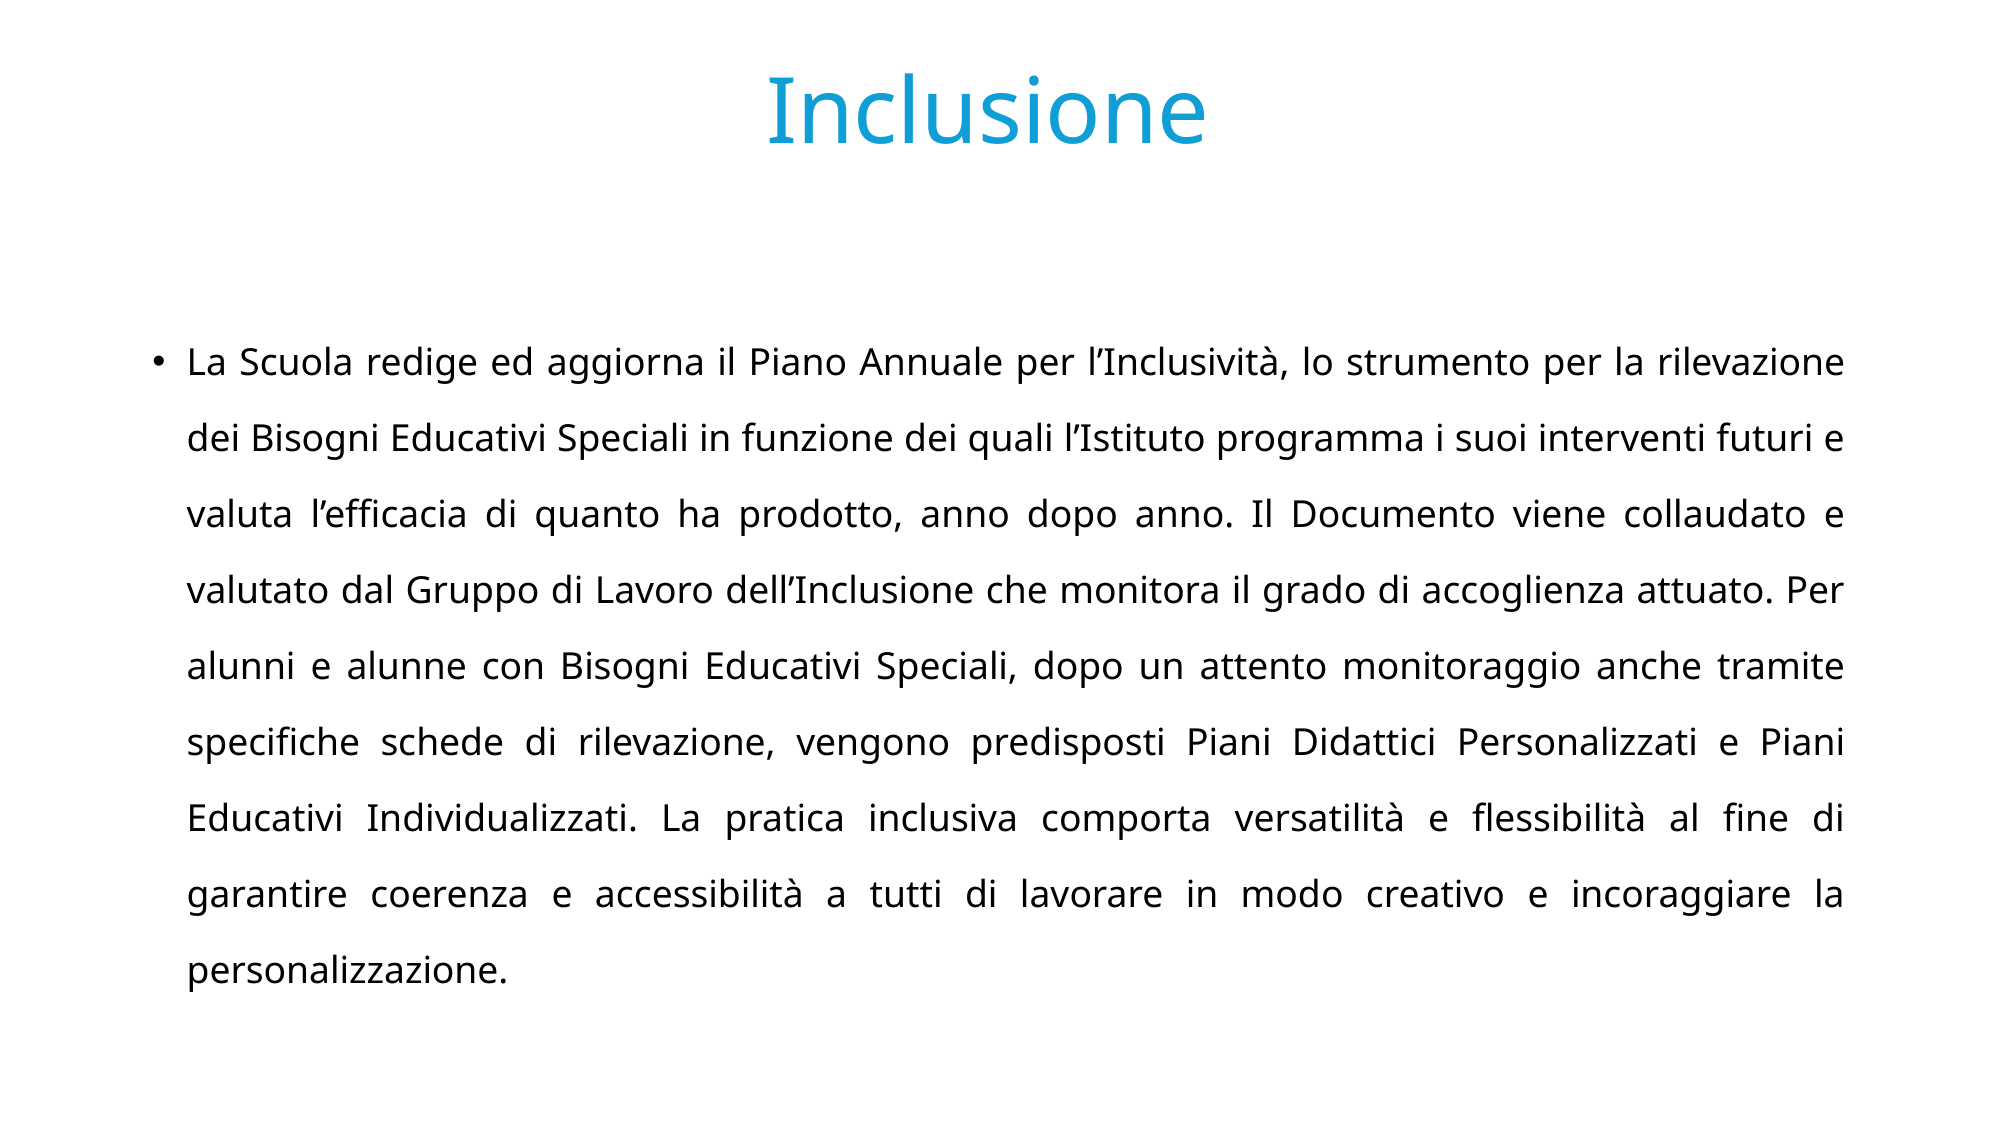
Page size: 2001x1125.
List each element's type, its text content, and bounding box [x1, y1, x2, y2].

list La Scuola redige ed aggiorna il Piano Annuale per l’Inclusività, lo strumento per la rilevazione dei Bisogni Educativi Speciali in funzione dei quali l’Istituto programma i suoi interventi futuri e valuta l’efficacia di quanto ha prodotto, anno dopo anno. Il Documento viene collaudato e valutato dal Gruppo di Lavoro dell’Inclusione che monitora il grado di accoglienza attuato. Per alunni e alunne con Bisogni Educativi Speciali, dopo un attento monitoraggio anche tramite specifiche schede di rilevazione, vengono predisposti Piani Didattici Personalizzati e Piani Educativi Individualizzati. La pratica inclusiva comporta versatilità e flessibilità al fine di garantire coerenza e accessibilità a tutti di lavorare in modo creativo e incoraggiare la personalizzazione. [137, 299, 1863, 1014]
title Inclusione [137, 59, 1863, 278]
